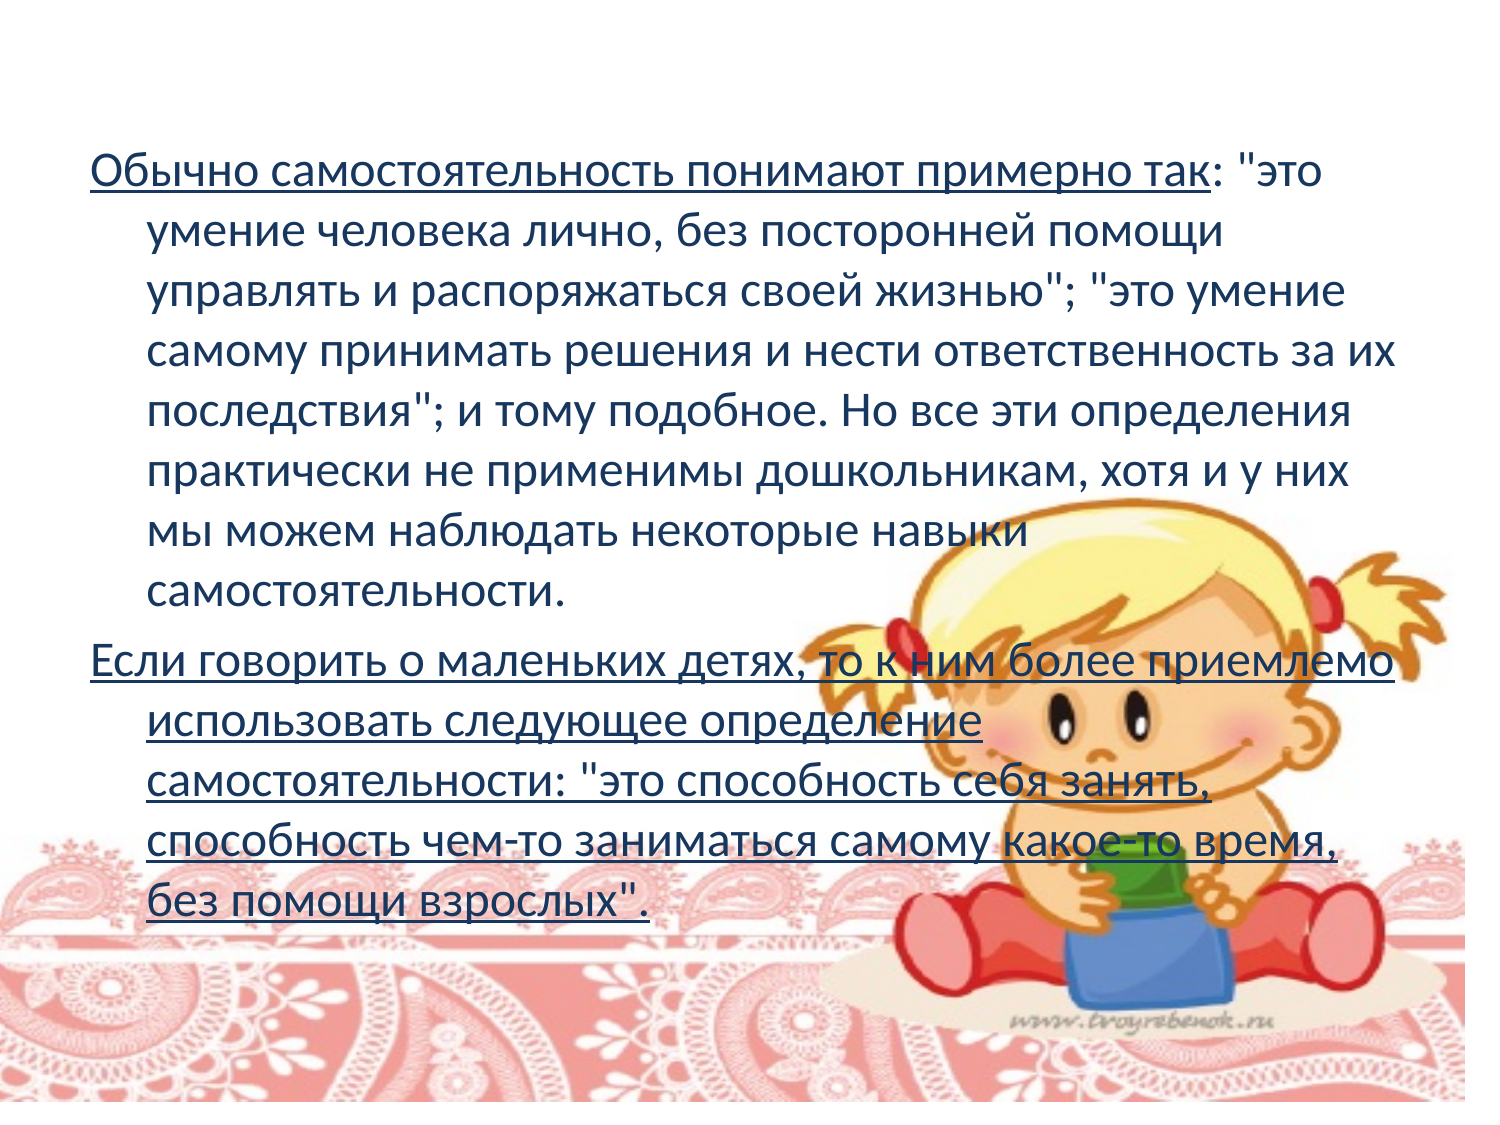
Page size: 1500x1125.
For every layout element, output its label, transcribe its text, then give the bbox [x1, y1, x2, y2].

picture [0, 268, 1466, 1102]
list Обычно самостоятельность понимают примерно так: "это умение человека лично, без посторонней помощи управлять и распоряжаться своей жизнью"; "это умение самому принимать решения и нести ответственность за их последствия"; и тому подобное. Но все эти определения практически не применимы дошкольникам, хотя и у них мы можем наблюдать некоторые навыки самостоятельности. Если говорить о маленьких детях, то к ним более приемлемо использовать следующее определение самостоятельности: "это способность себя занять, способность чем-то заниматься самому какое-то время, без помощи взрослых". [74, 128, 1426, 267]
